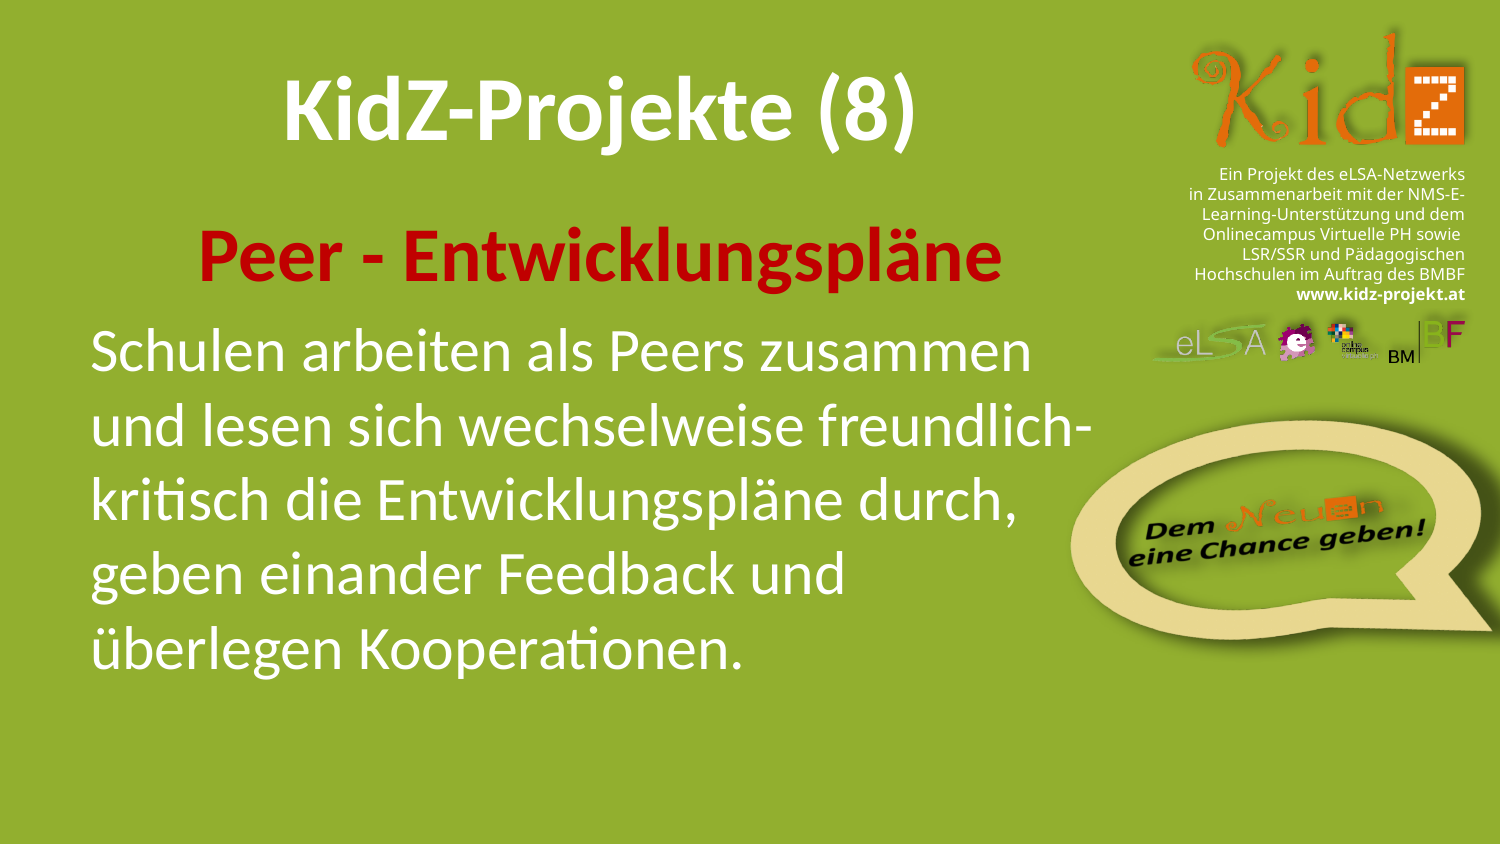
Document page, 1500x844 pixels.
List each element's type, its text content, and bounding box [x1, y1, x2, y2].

title KidZ-Projekte (8) [75, 33, 1128, 175]
list Peer - Entwicklungspläne Schulen arbeiten als Peers zusammen und lesen sich wechselweise freundlich-kritisch die Entwicklungspläne durch, geben einander Feedback und überlegen Kooperationen. [75, 196, 1128, 754]
picture [1389, 321, 1465, 363]
picture [1185, 25, 1478, 153]
picture [1325, 321, 1380, 363]
picture [1276, 321, 1316, 363]
picture [1128, 401, 1493, 670]
picture [1151, 321, 1267, 363]
